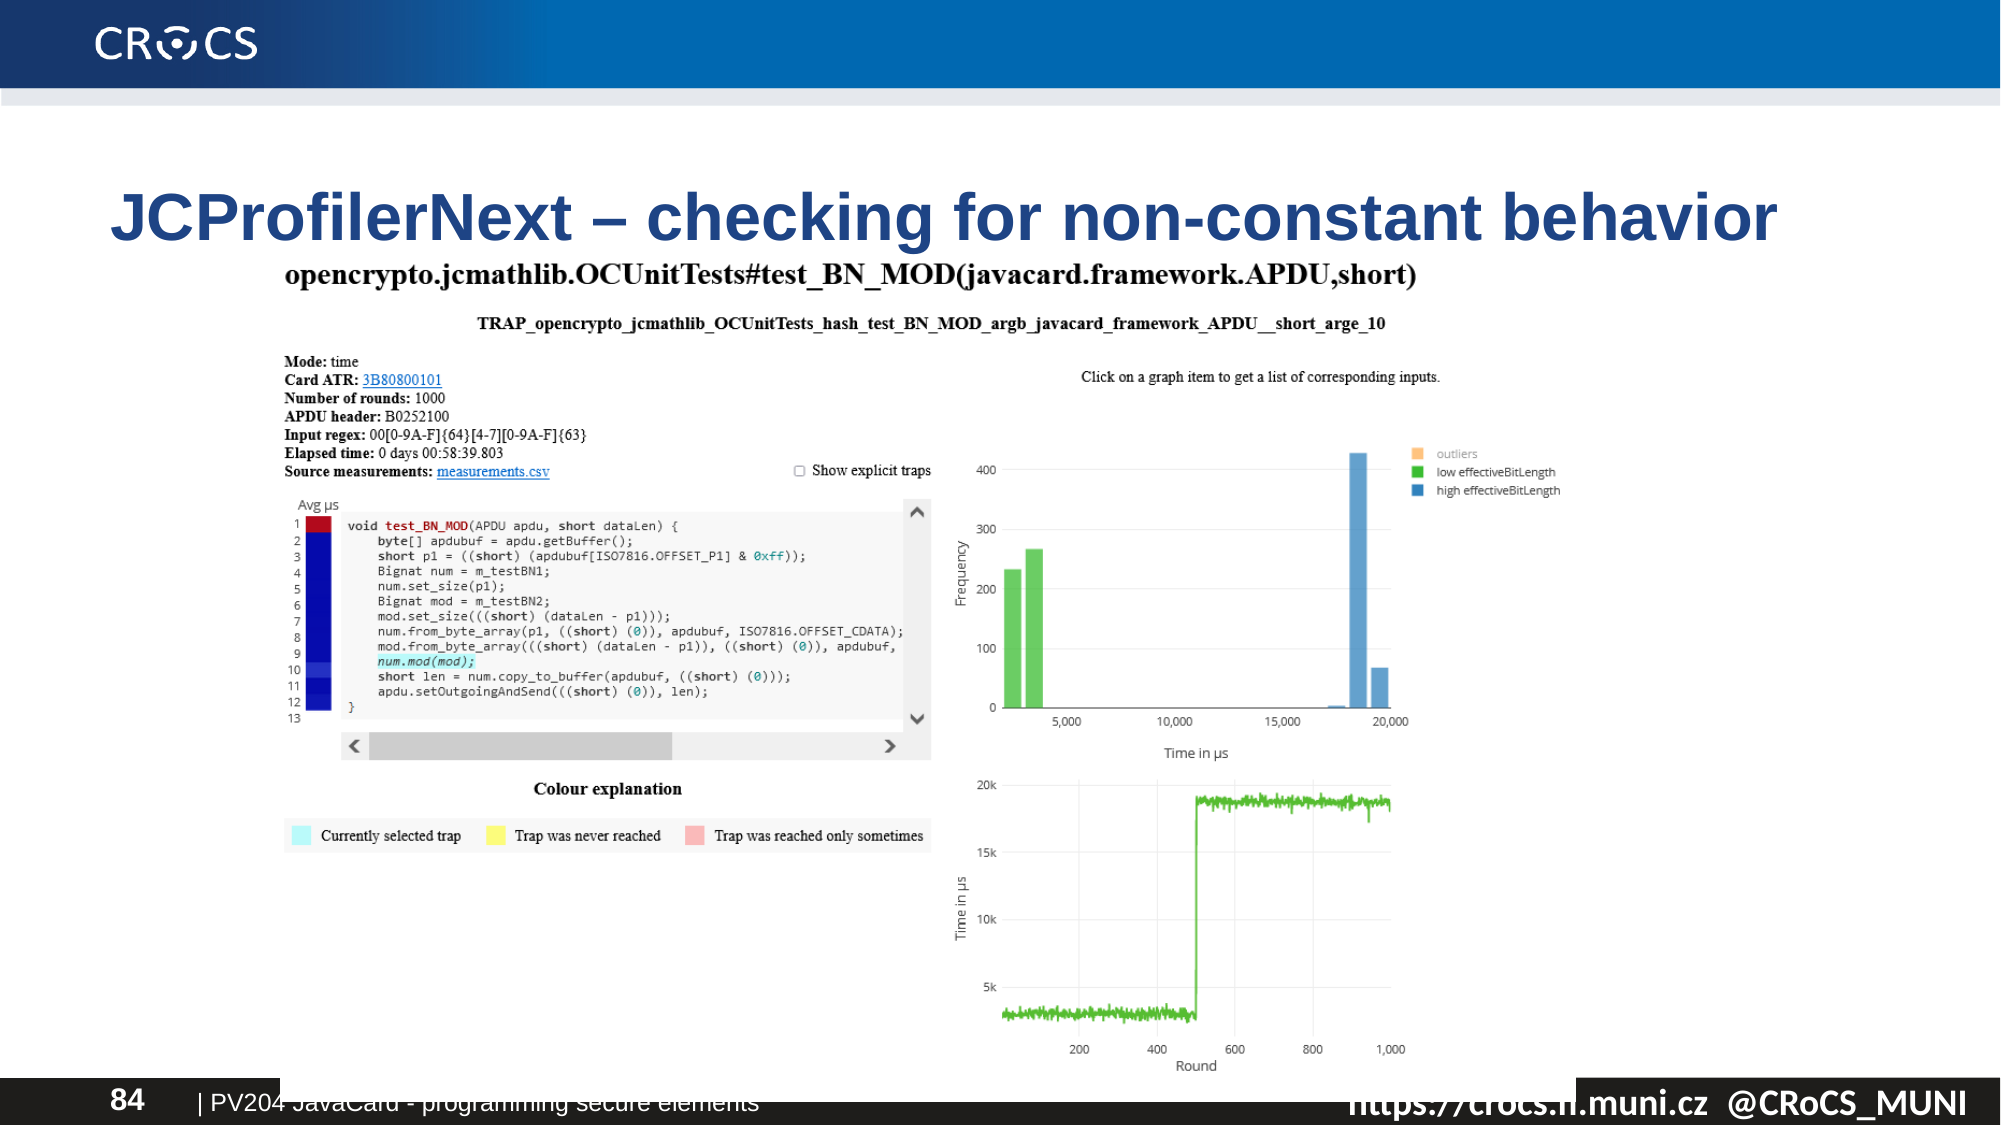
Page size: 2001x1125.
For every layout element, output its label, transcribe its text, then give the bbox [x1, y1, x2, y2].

title JCProfilerNext – checking for non-constant behavior [109, 148, 1911, 280]
picture [0, 0, 2001, 1125]
footer | PV204 JavaCard - programming secure elements [196, 1078, 1225, 1125]
slide_number 84 [110, 1078, 196, 1125]
